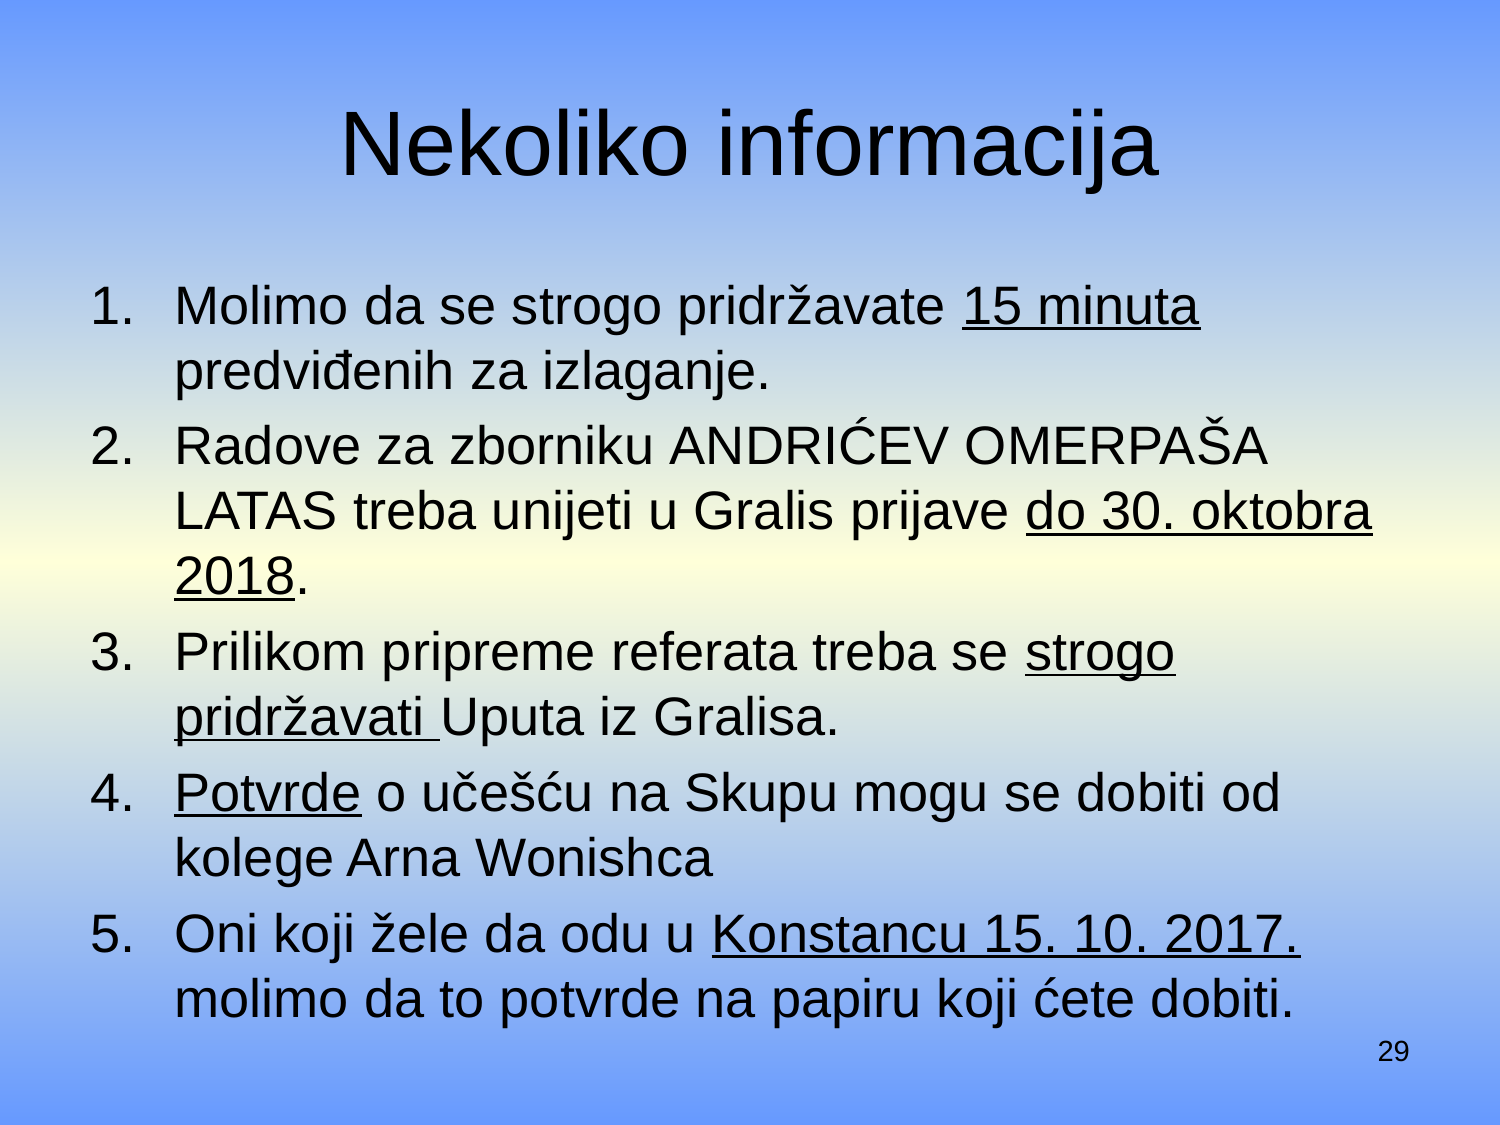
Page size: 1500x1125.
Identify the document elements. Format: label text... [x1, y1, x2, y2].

list Molimo da se strogo pridržavate 15 minuta predviđenih za izlaganje. Radove za zborniku Andrićev Omerpaša Latas treba unijeti u Gralis prijave do 30. oktobra 2018. Prilikom pripreme referata treba se strogo pridržavati Uputa iz Gralisa. Potvrde o učešću na Skupu mogu se dobiti od kolege Arna Wonishca Oni koji žele da odu u Konstancu 15. 10. 2017. molimo da to potvrde na papiru koji ćete dobiti. [75, 262, 1425, 1005]
title Nekoliko informacija [75, 45, 1425, 233]
slide_number 29 [1074, 1024, 1425, 1103]
